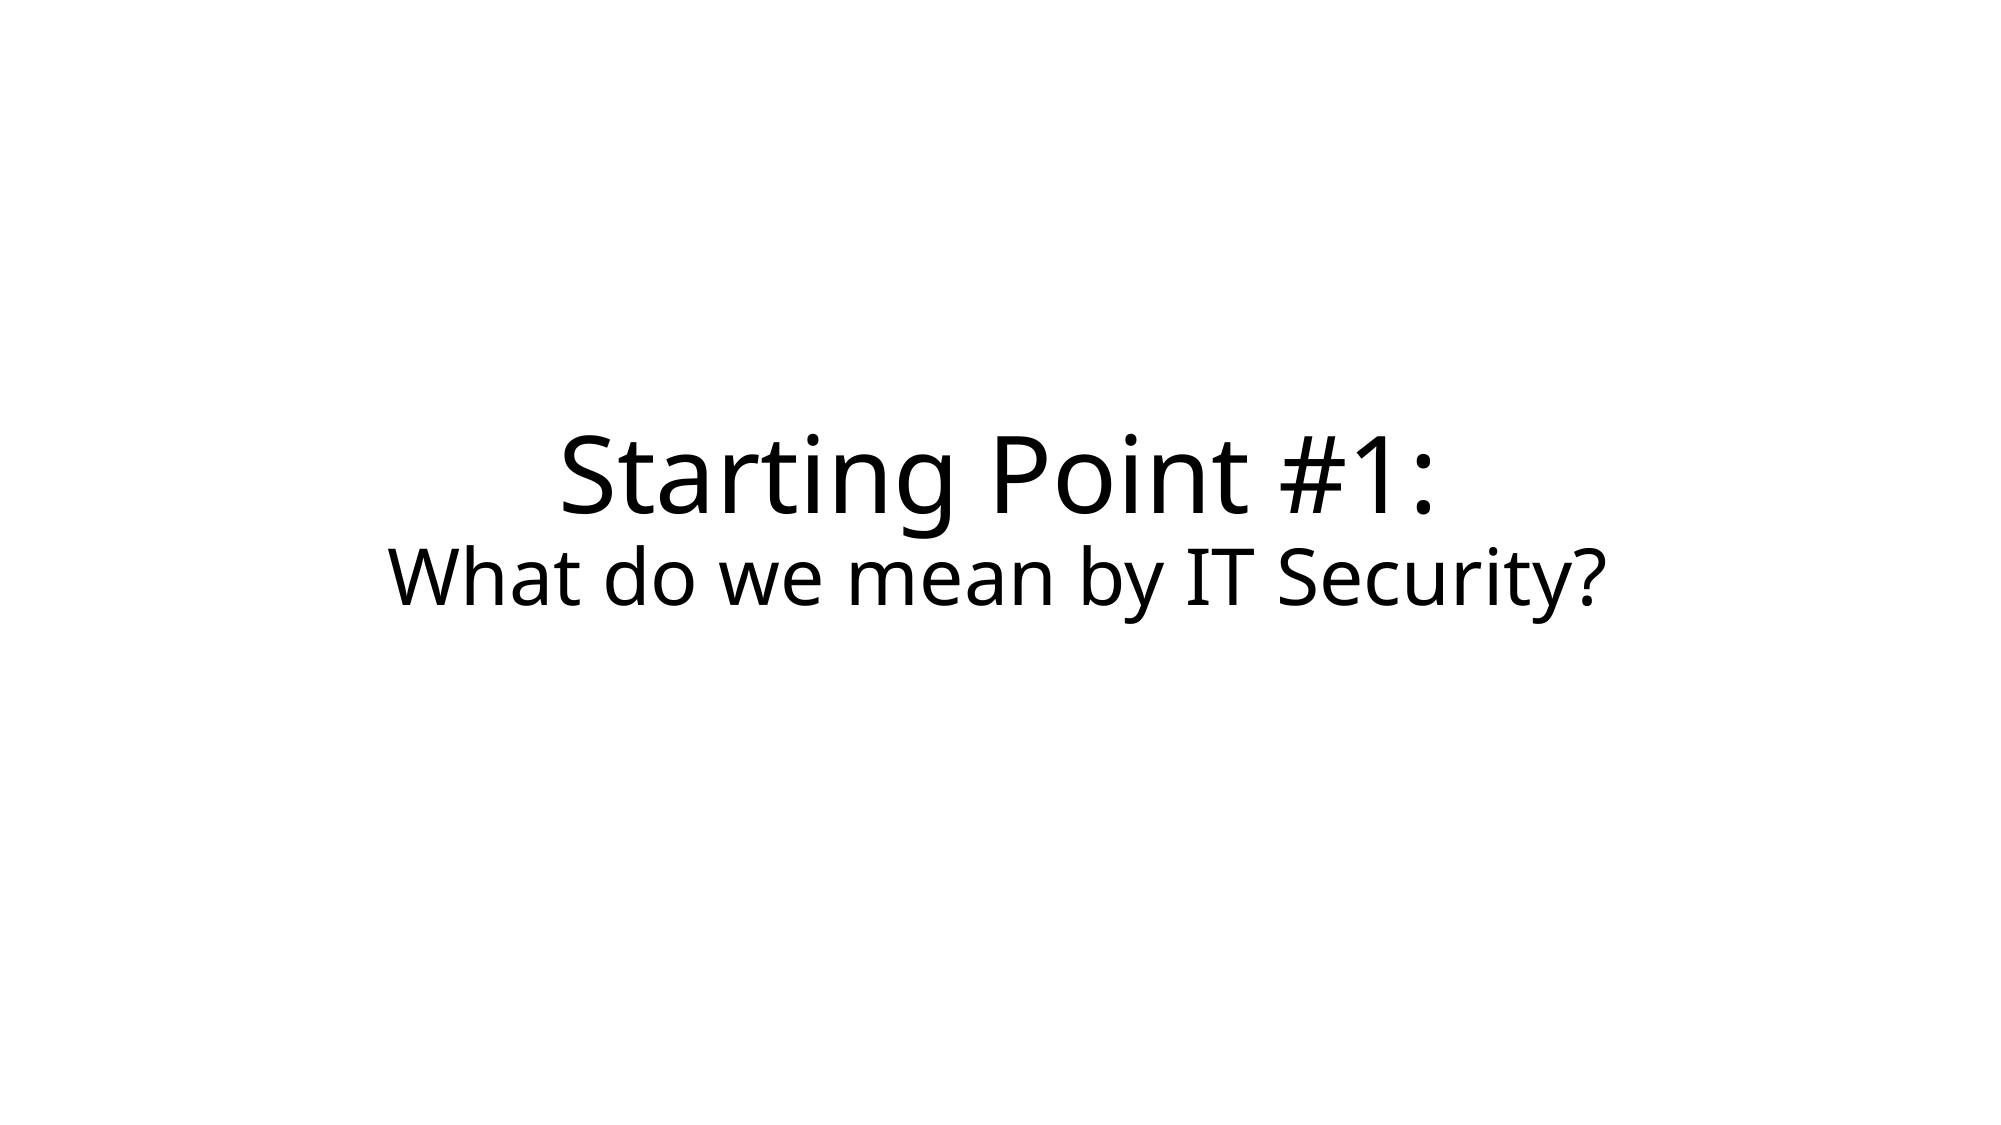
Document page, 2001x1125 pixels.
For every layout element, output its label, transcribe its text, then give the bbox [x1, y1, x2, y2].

title Starting Point #1: What do we mean by IT Security? [50, 413, 1947, 631]
